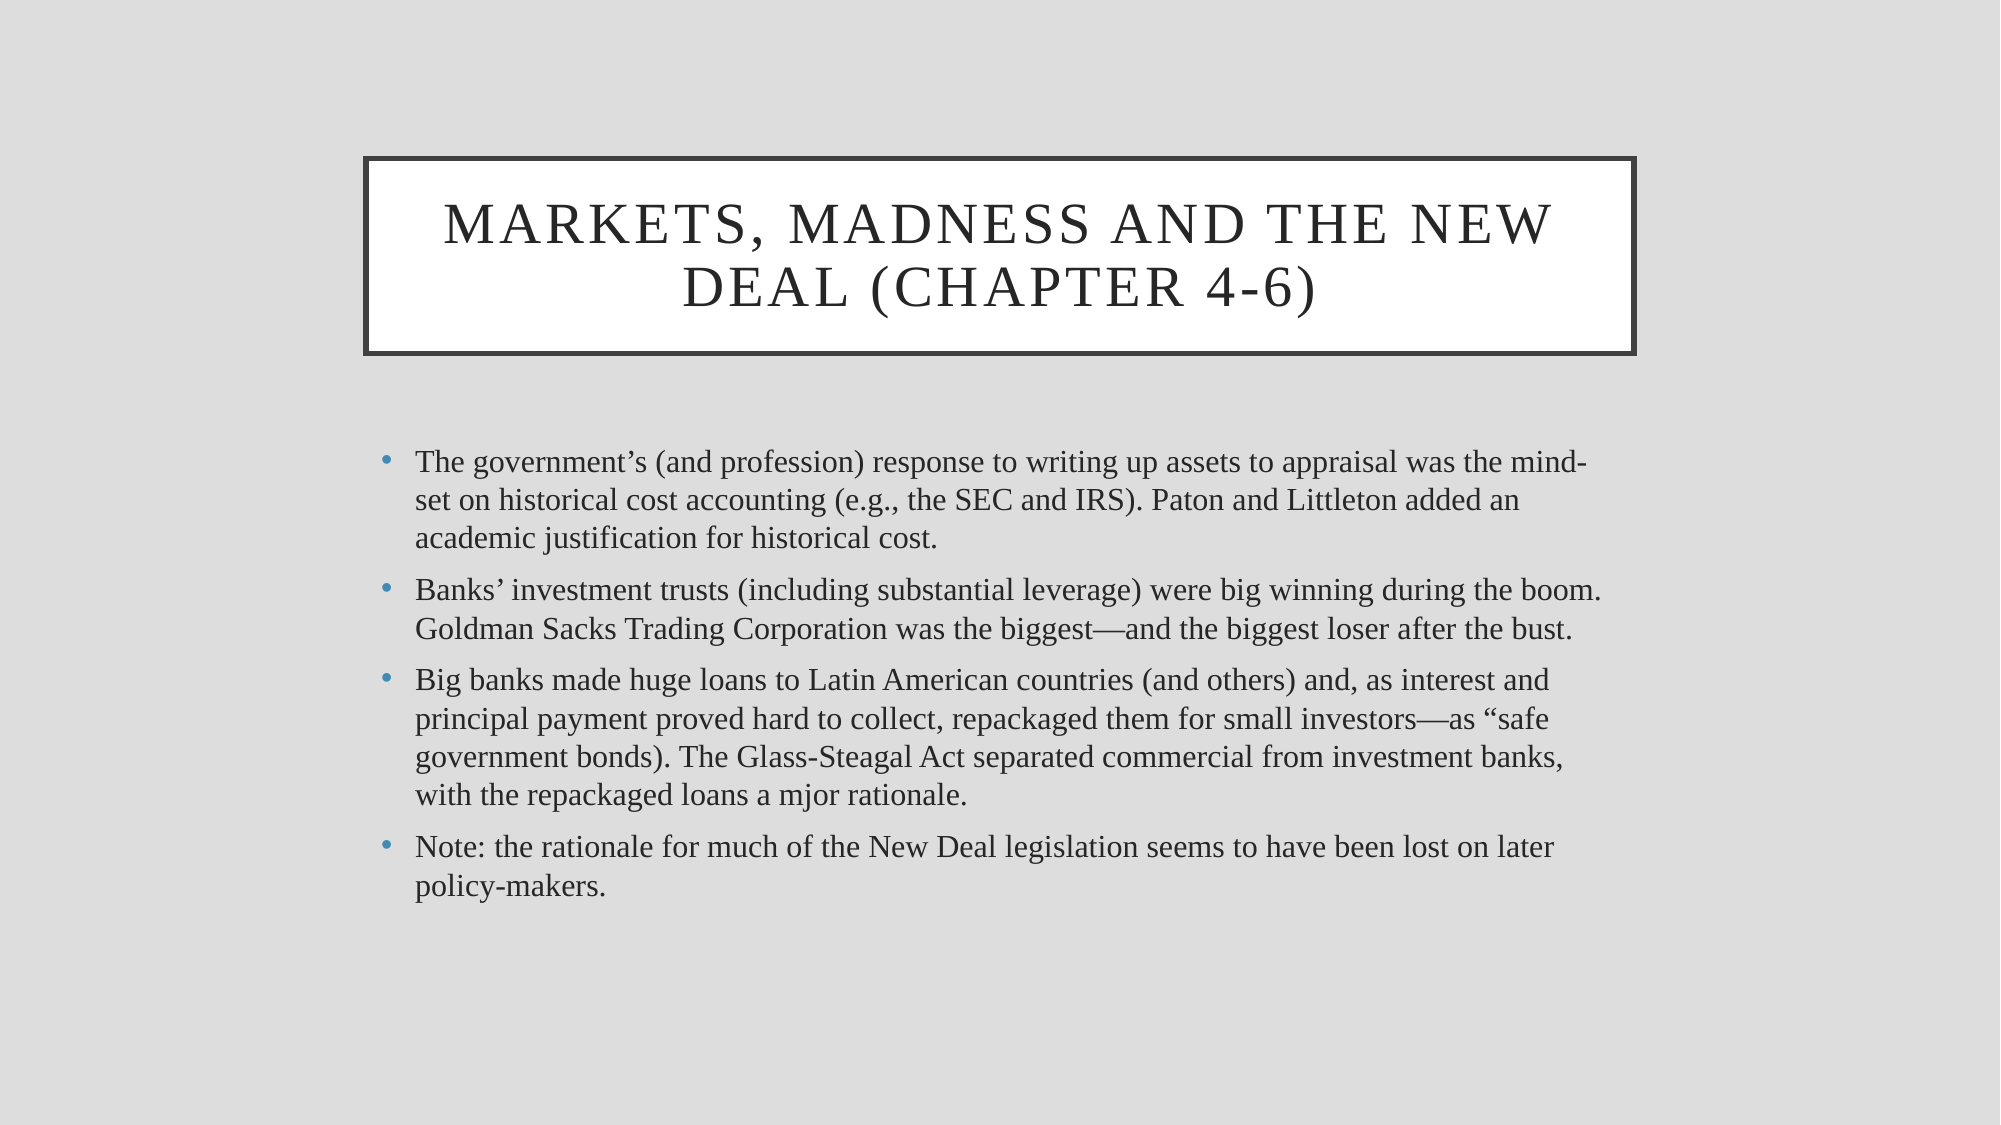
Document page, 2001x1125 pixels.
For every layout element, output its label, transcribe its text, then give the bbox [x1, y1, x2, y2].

list The government’s (and profession) response to writing up assets to appraisal was the mind-set on historical cost accounting (e.g., the SEC and IRS). Paton and Littleton added an academic justification for historical cost. Banks’ investment trusts (including substantial leverage) were big winning during the boom. Goldman Sacks Trading Corporation was the biggest—and the biggest loser after the bust. Big banks made huge loans to Latin American countries (and others) and, as interest and principal payment proved hard to collect, repackaged them for small investors—as “safe government bonds). The Glass-Steagal Act separated commercial from investment banks, with the repackaged loans a mjor rationale. Note: the rationale for much of the New Deal legislation seems to have been lost on later policy-makers. [366, 432, 1634, 942]
title Markets, Madness and the New Deal (Chapter 4-6) [363, 156, 1637, 356]
